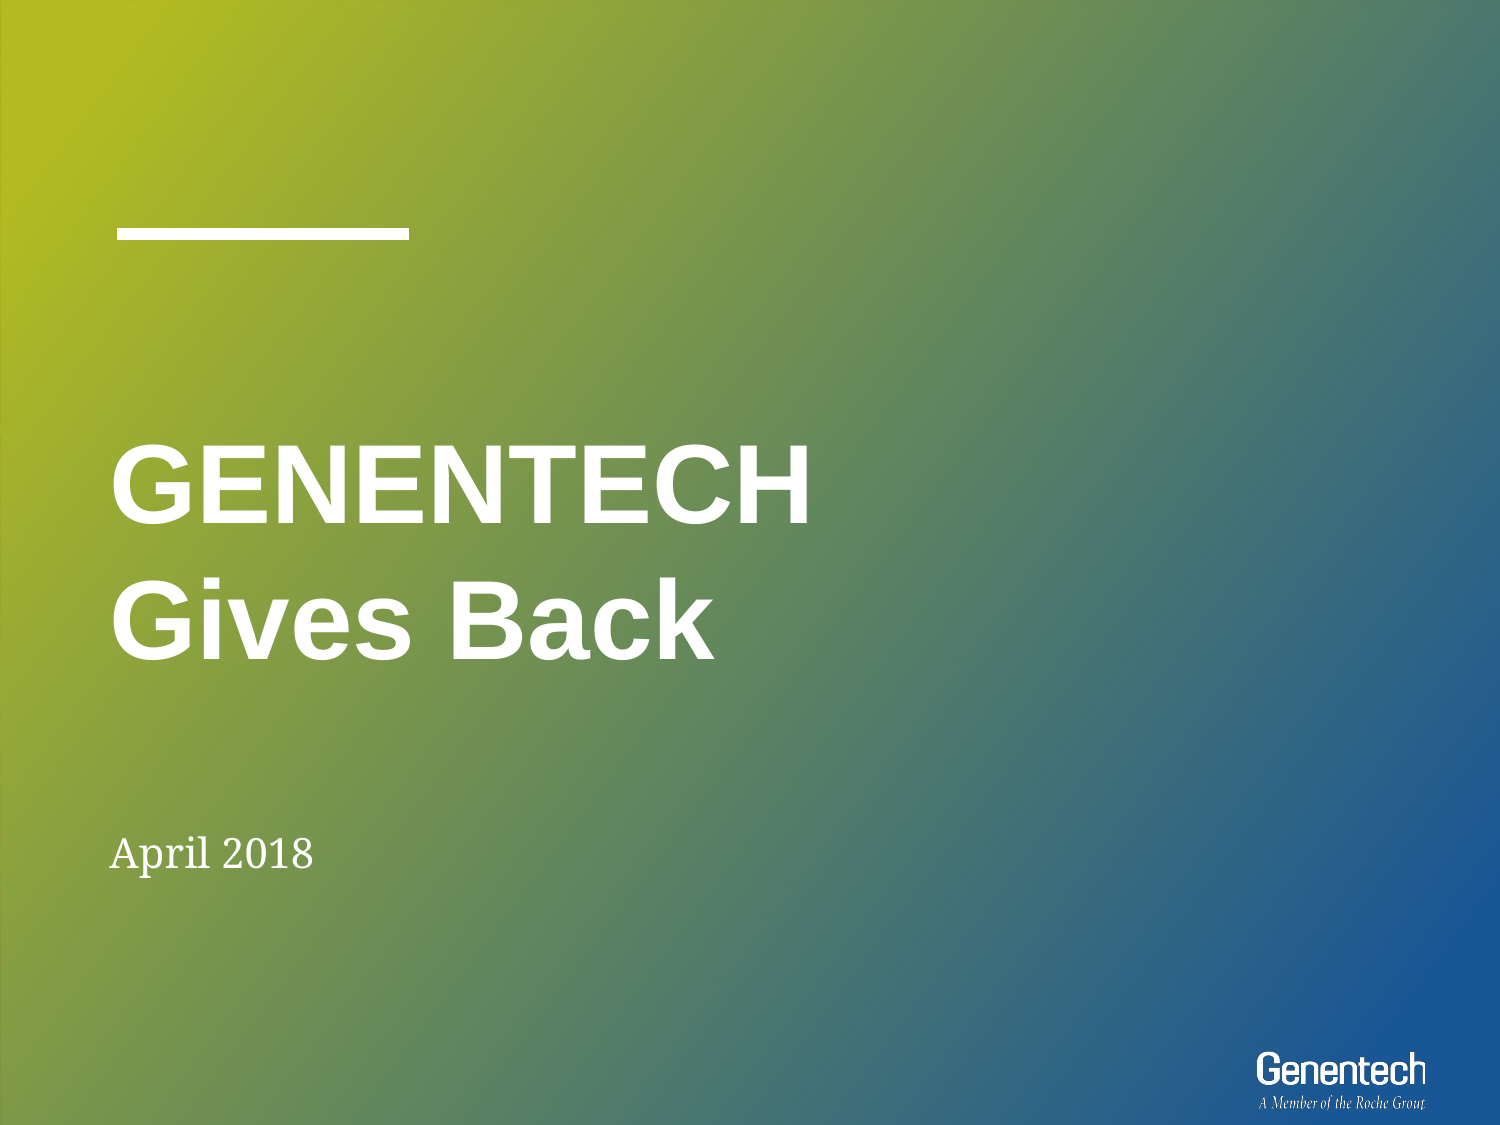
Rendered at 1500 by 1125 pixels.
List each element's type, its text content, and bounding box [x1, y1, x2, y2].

picture [0, 0, 1500, 1125]
subtitle April 2018 [94, 730, 1403, 885]
title GENENTECH Gives Back [94, 421, 1403, 544]
